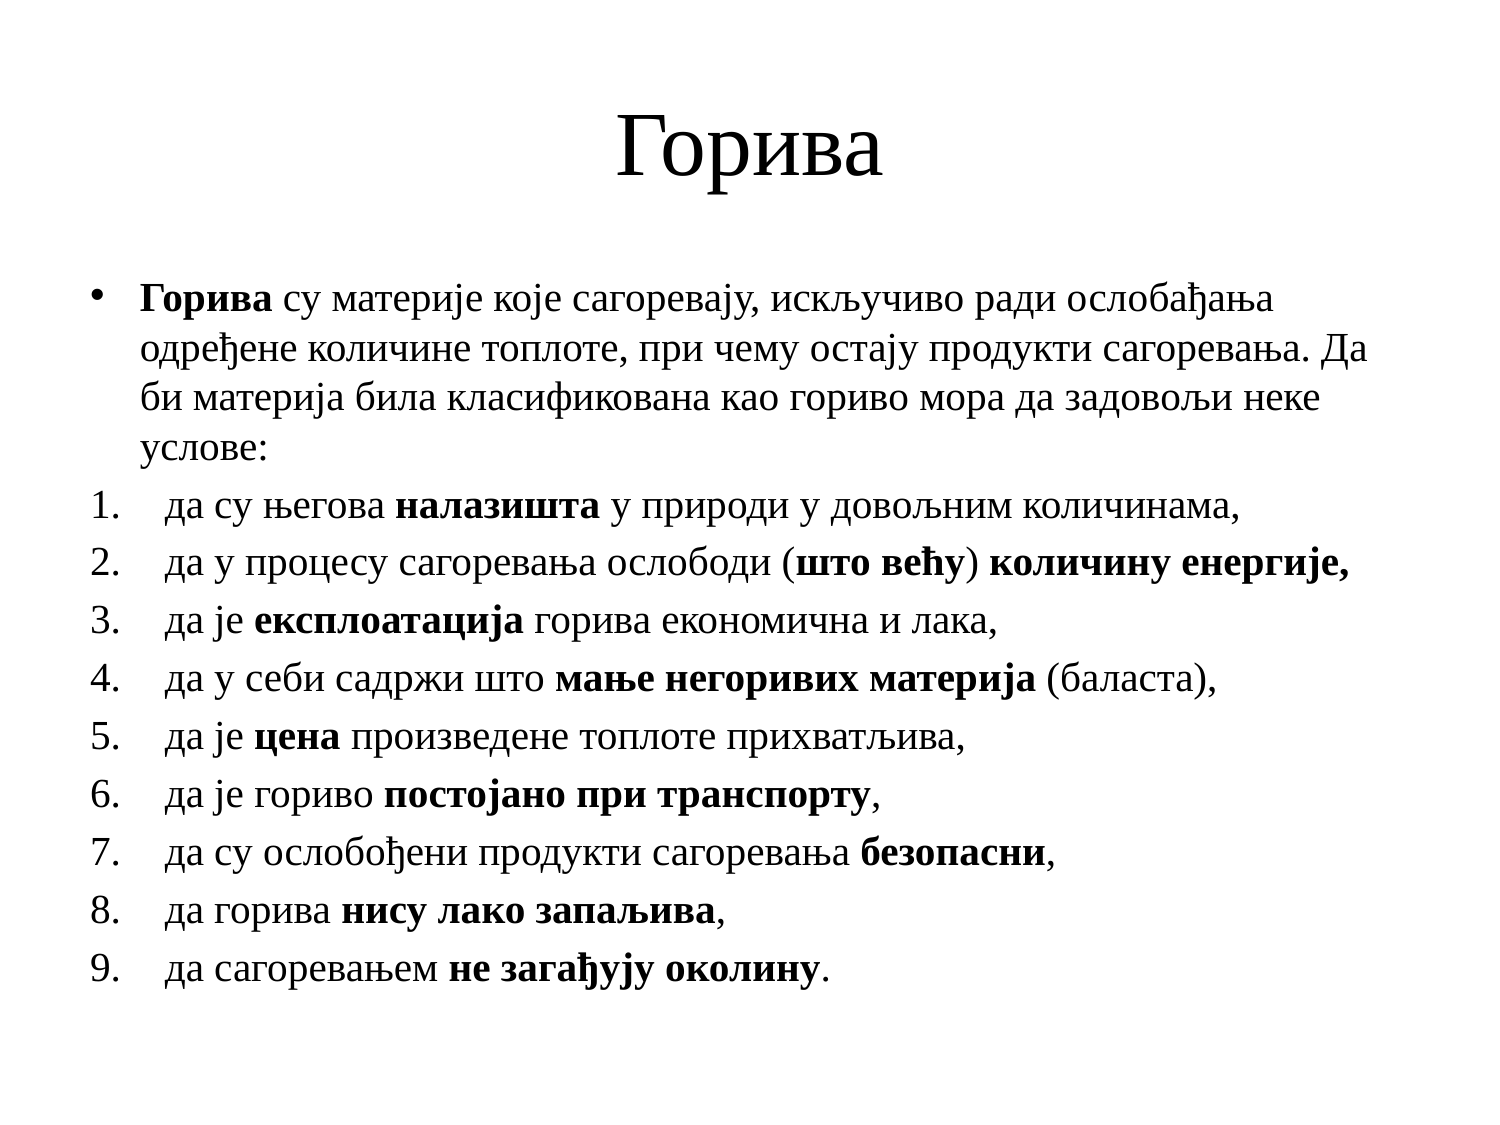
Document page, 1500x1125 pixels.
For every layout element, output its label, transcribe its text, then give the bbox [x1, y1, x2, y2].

title Горива [75, 45, 1425, 233]
list Горива су материје које сагоревају, искључиво ради ослобађања одређене количине топлоте, при чему остају продукти сагоревања. Да би материја била класификована као гориво мора да задовољи неке услове: да су његова налазишта у природи у довољним количинама, да у процесу сагоревања ослободи (што већу) количину енергије, да је експлоатација горива економична и лака, да у себи садржи што мање негоривих материја (баласта), да је цена произведене топлоте прихватљива, да је гориво постојано при транспорту, да су ослобођени продукти сагоревања безопасни, да горива нису лако запаљива, да сагоревањем не загађују околину. [75, 262, 1425, 1005]
